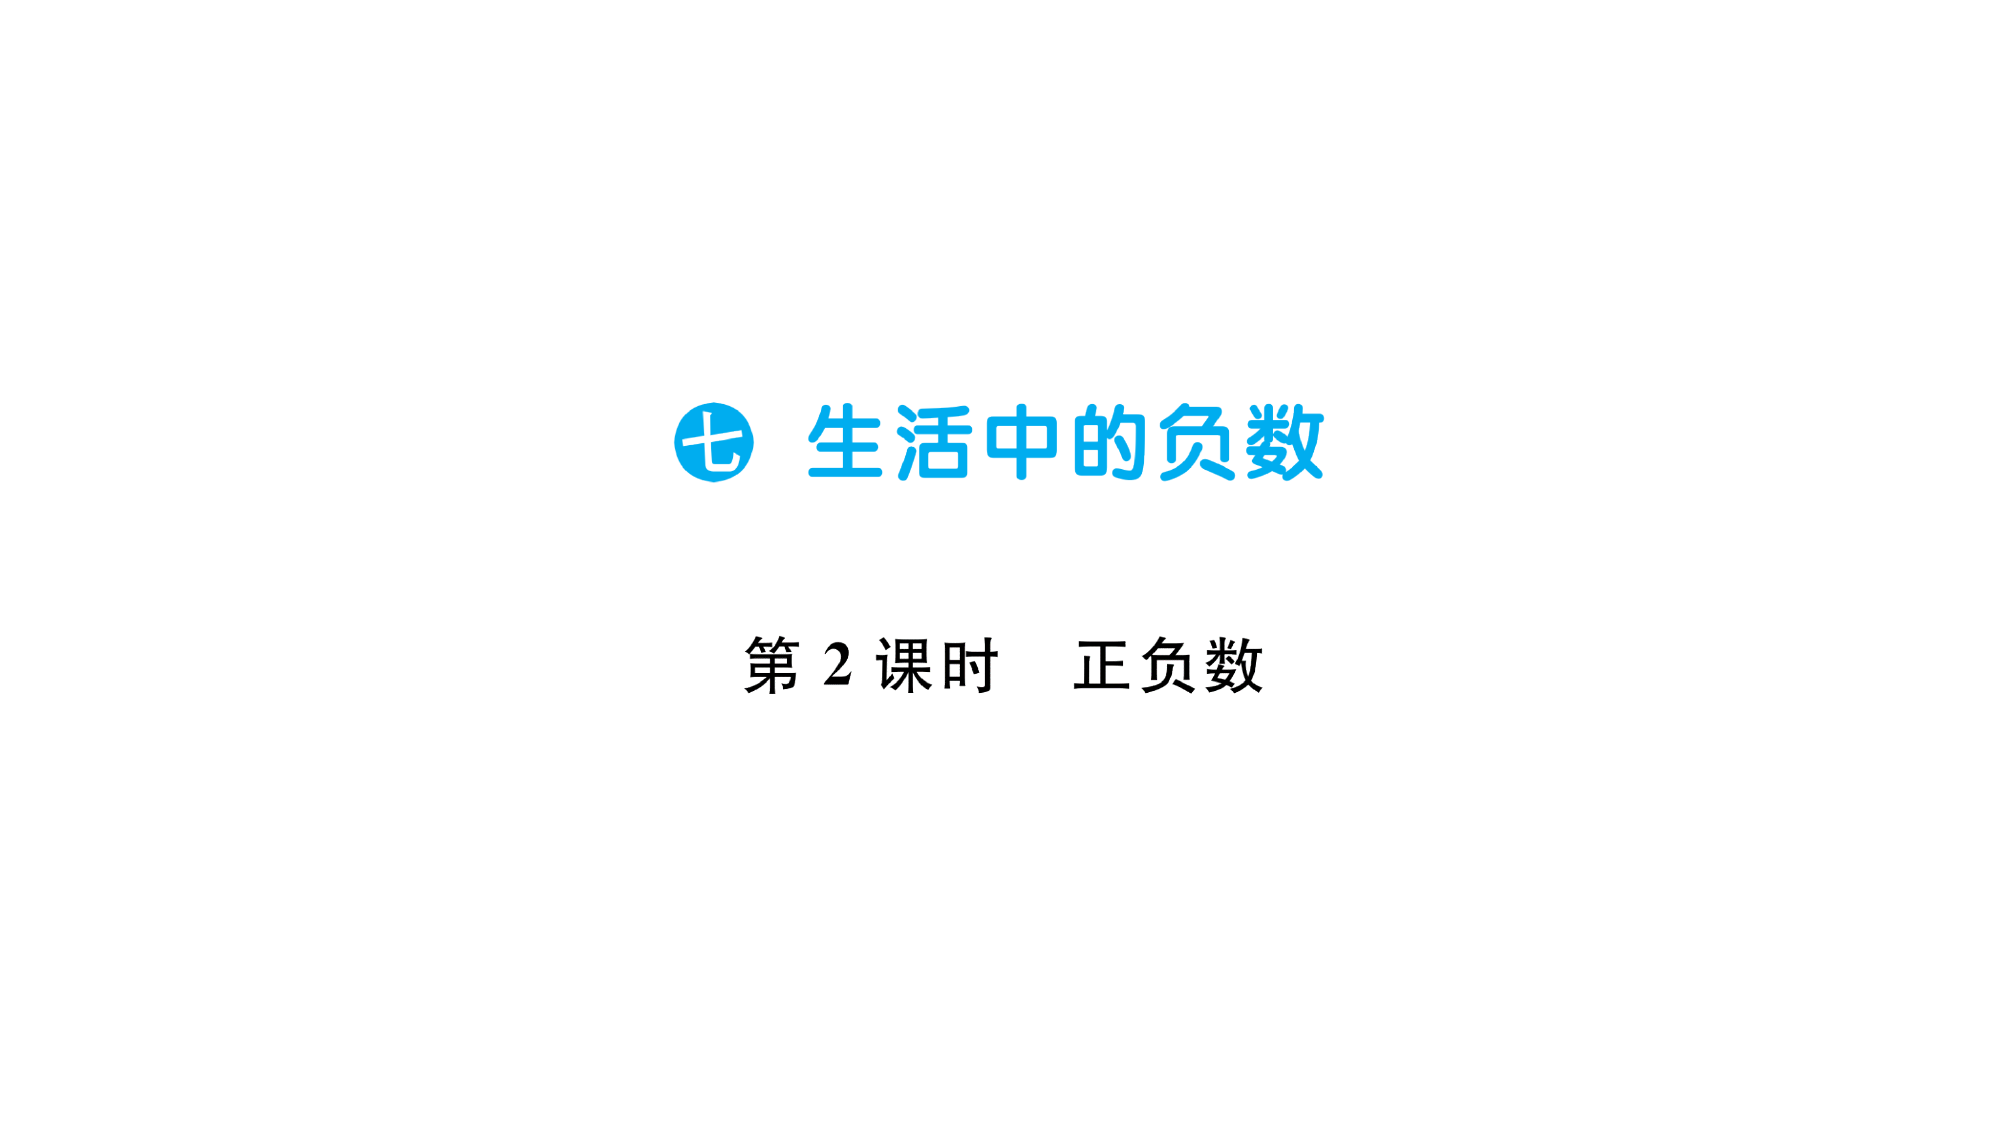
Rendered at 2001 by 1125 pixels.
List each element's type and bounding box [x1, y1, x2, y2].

picture [739, 609, 1269, 703]
picture [666, 385, 1334, 489]
